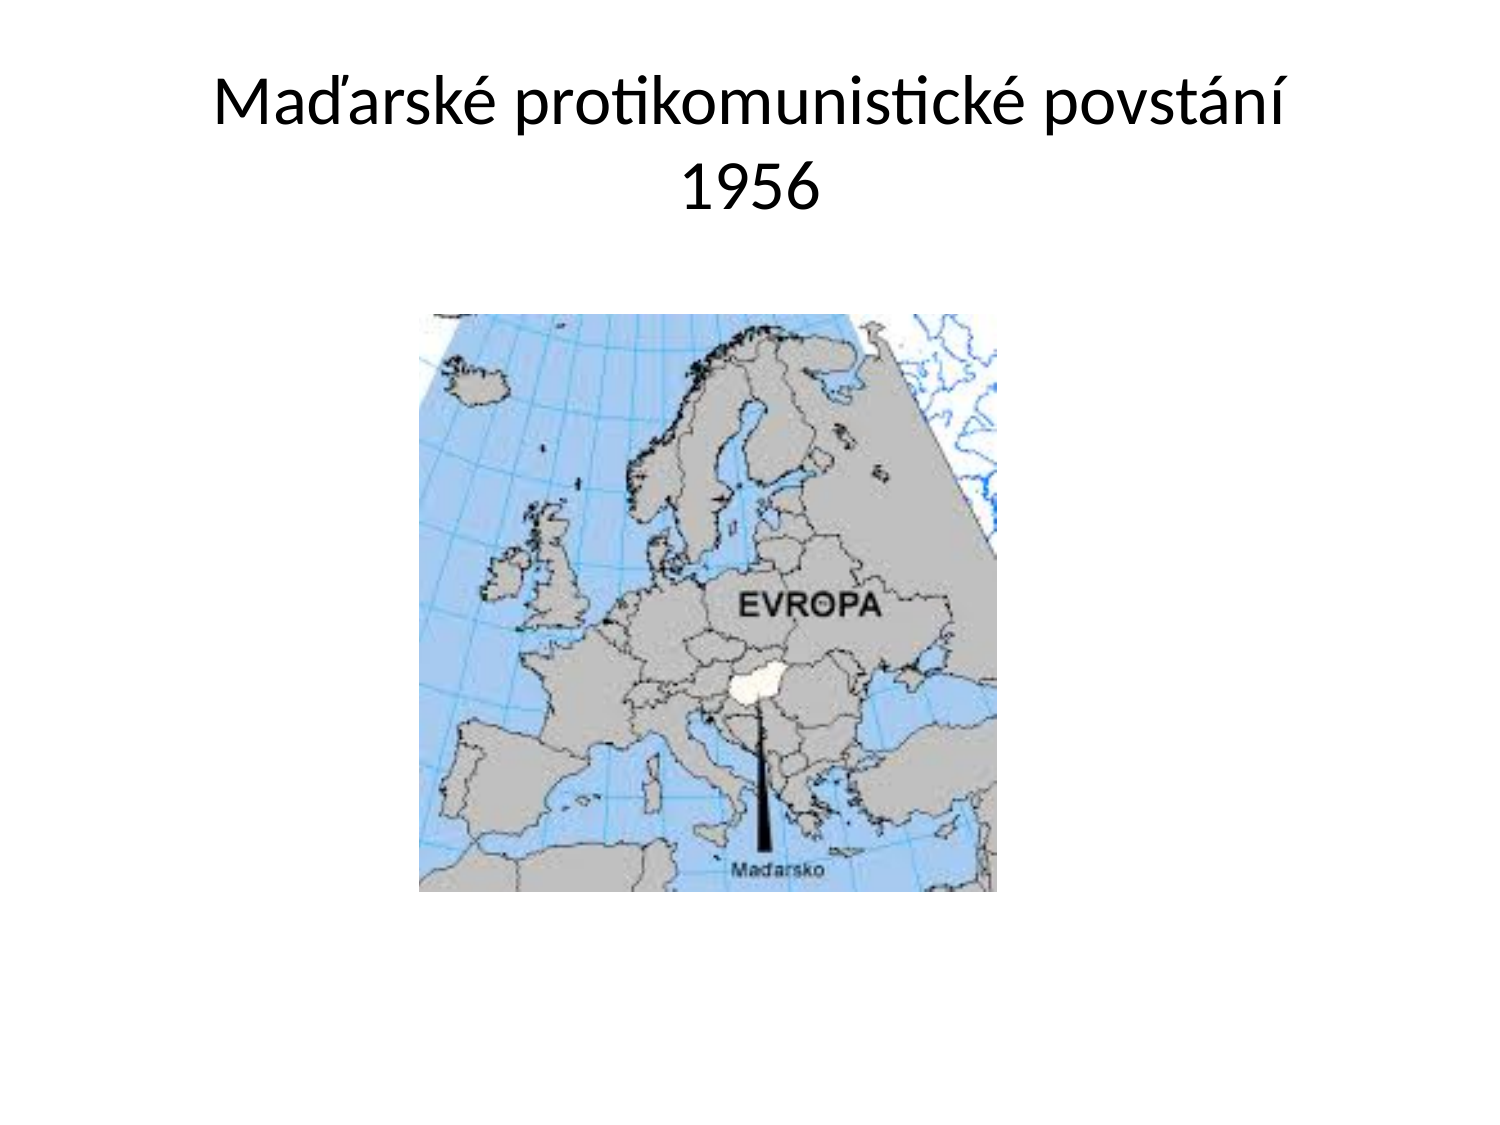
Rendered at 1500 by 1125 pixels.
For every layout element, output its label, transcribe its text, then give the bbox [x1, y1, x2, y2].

picture [418, 314, 997, 893]
title Maďarské protikomunistické povstání 1956 [75, 45, 1425, 233]
